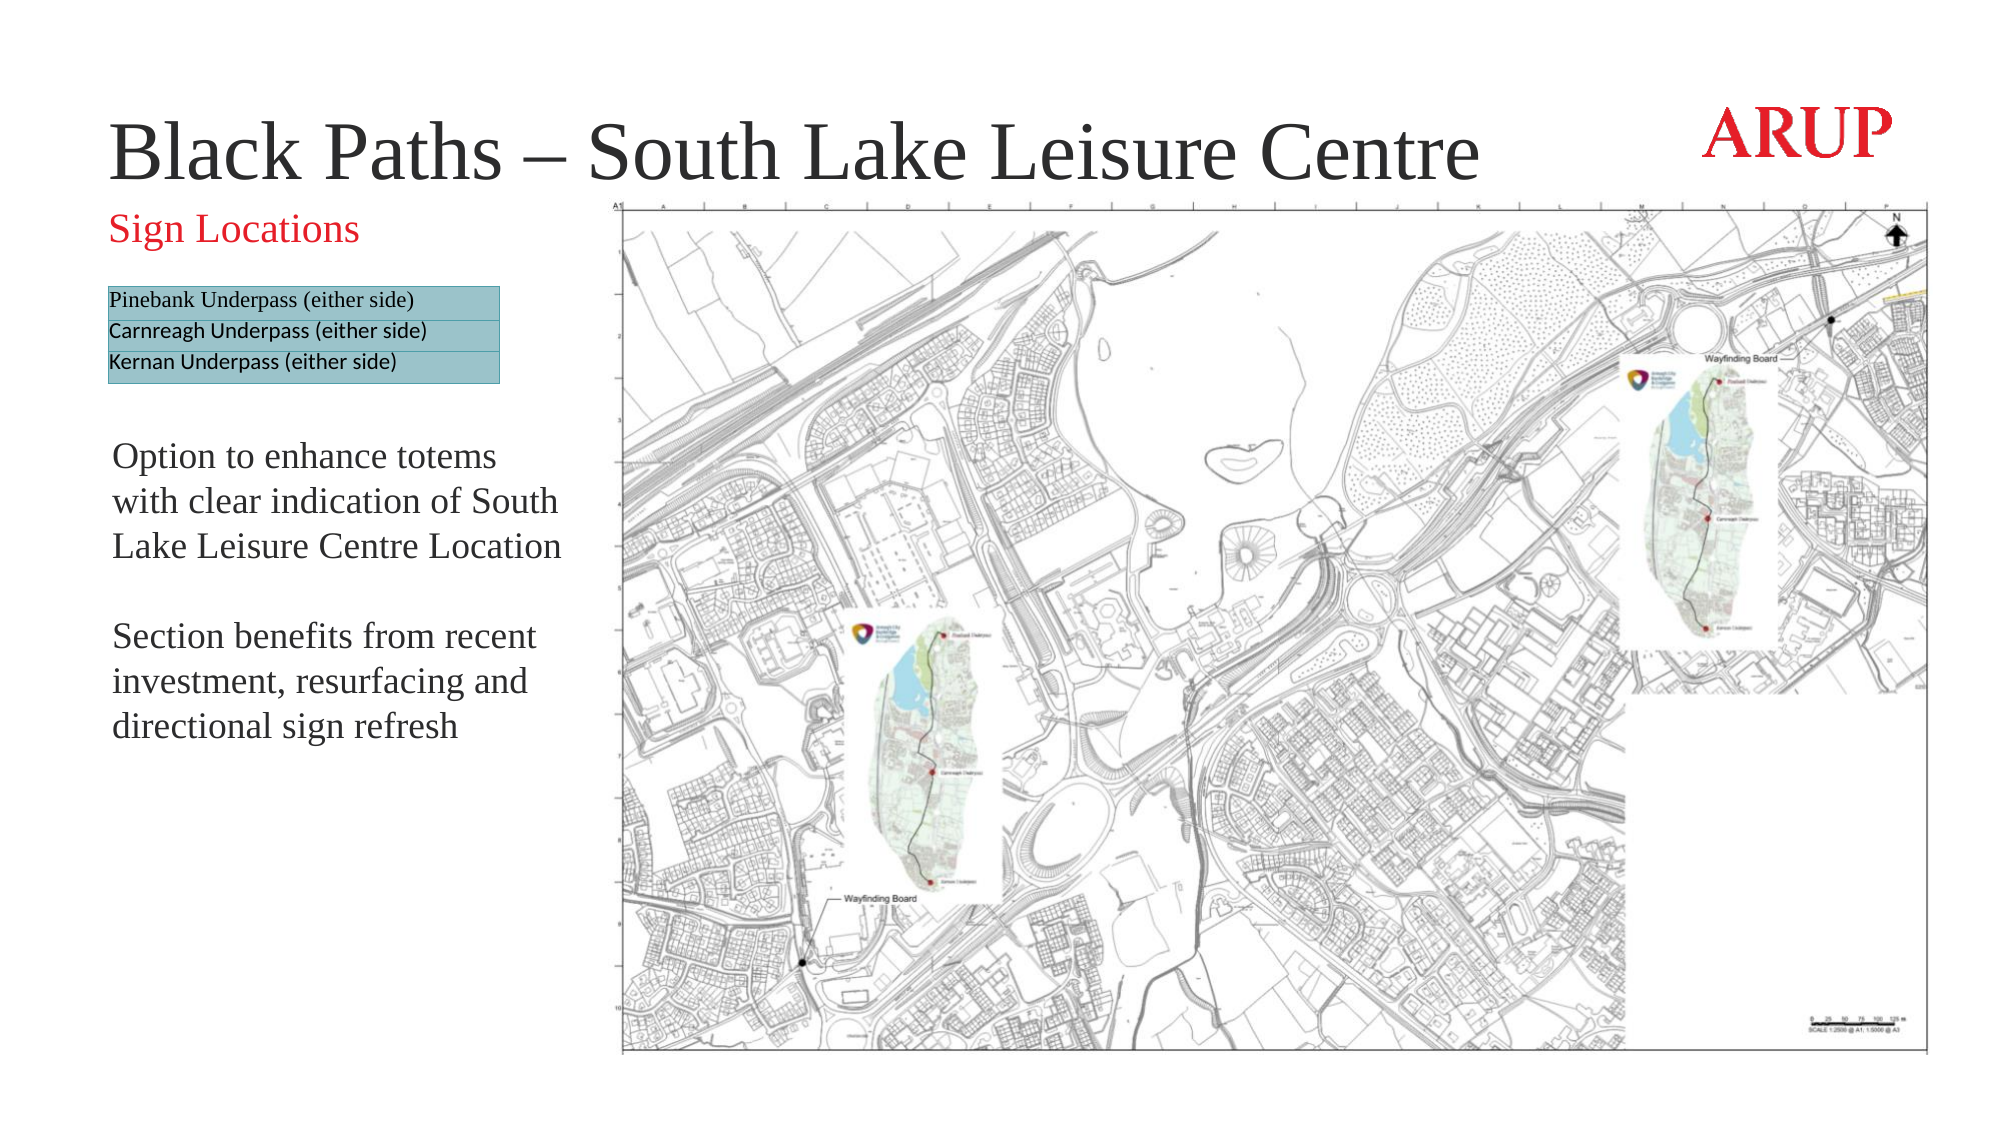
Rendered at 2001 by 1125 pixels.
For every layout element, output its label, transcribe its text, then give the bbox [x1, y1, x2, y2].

table_cell Kernan Underpass (either side) [109, 352, 499, 383]
picture [1702, 107, 1892, 158]
picture [608, 198, 1933, 1055]
text_box Option to enhance totems with clear indication of South Lake Leisure Centre Location Section benefits from recent investment, resurfacing and directional sign refresh [97, 423, 580, 754]
list Sign Locations [108, 200, 608, 287]
list Black Paths – South Lake Leisure Centre [108, 96, 1632, 184]
table_header Pinebank Underpass (either side) [109, 287, 499, 320]
table_cell Carnreagh Underpass (either side) [109, 321, 499, 351]
